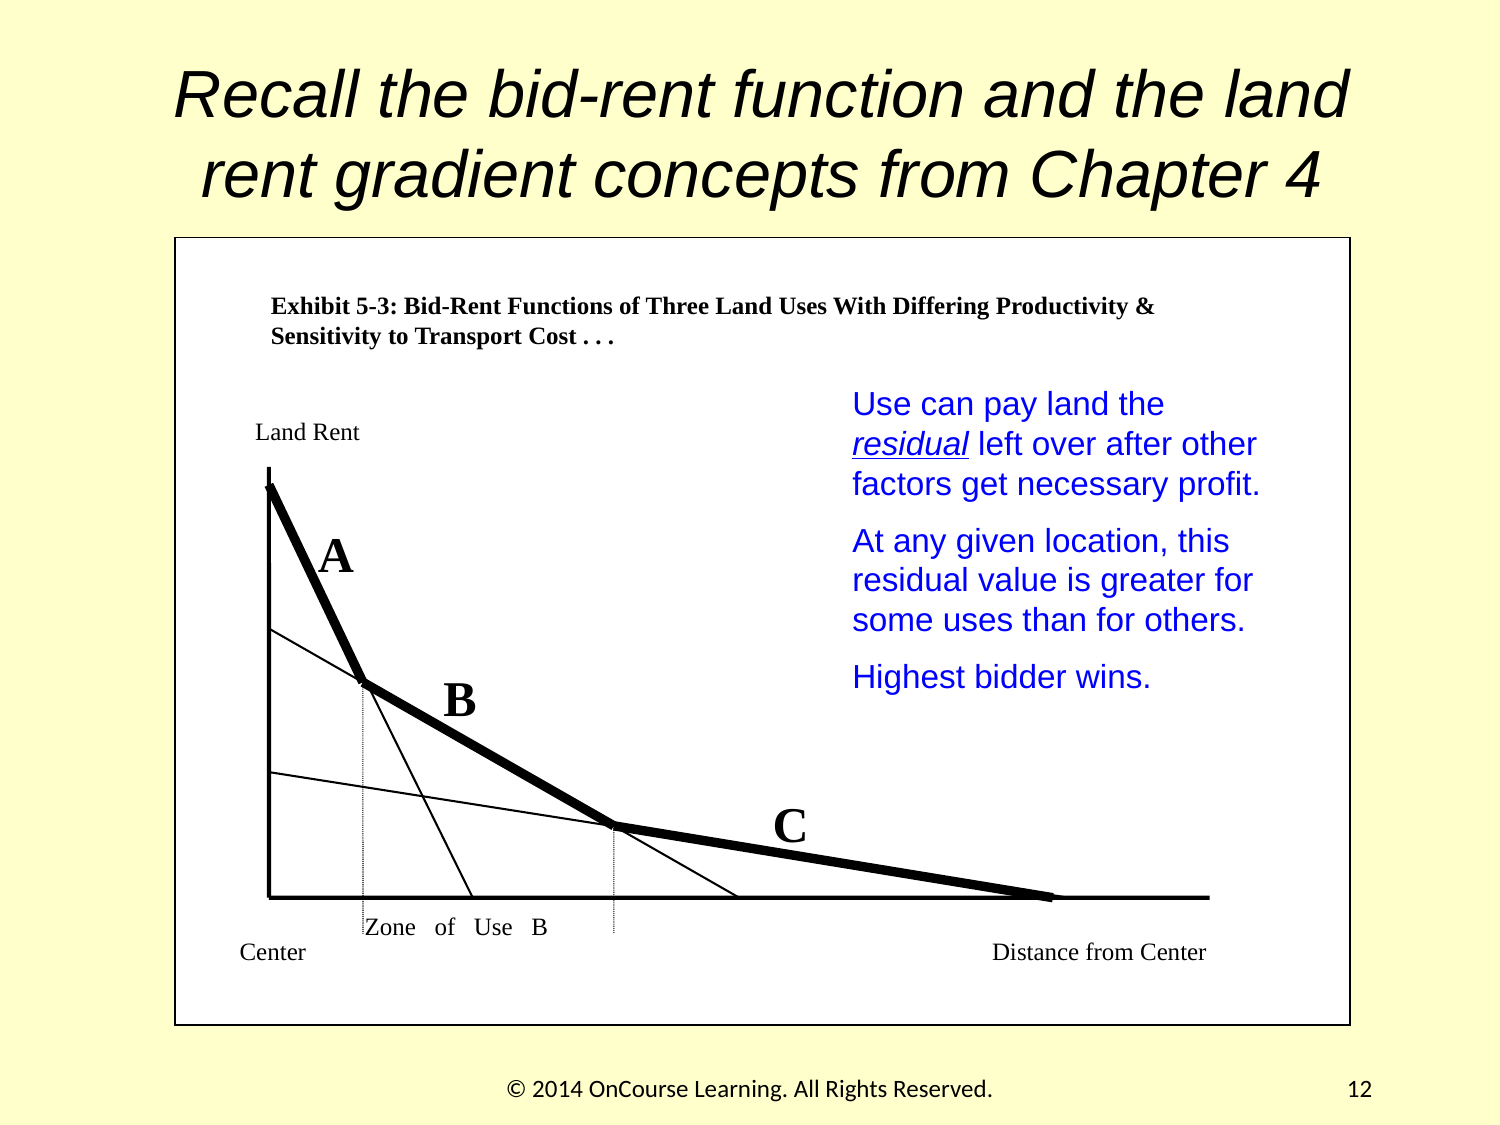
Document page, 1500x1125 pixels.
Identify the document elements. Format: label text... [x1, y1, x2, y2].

slide_number 12 [1200, 1050, 1388, 1125]
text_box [237, 287, 1313, 988]
title Recall the bid-rent function and the land rent gradient concepts from Chapter 4 [125, 37, 1400, 225]
text_box [174, 237, 1350, 1025]
footer © 2014 OnCourse Learning. All Rights Reserved. [300, 1050, 1200, 1125]
